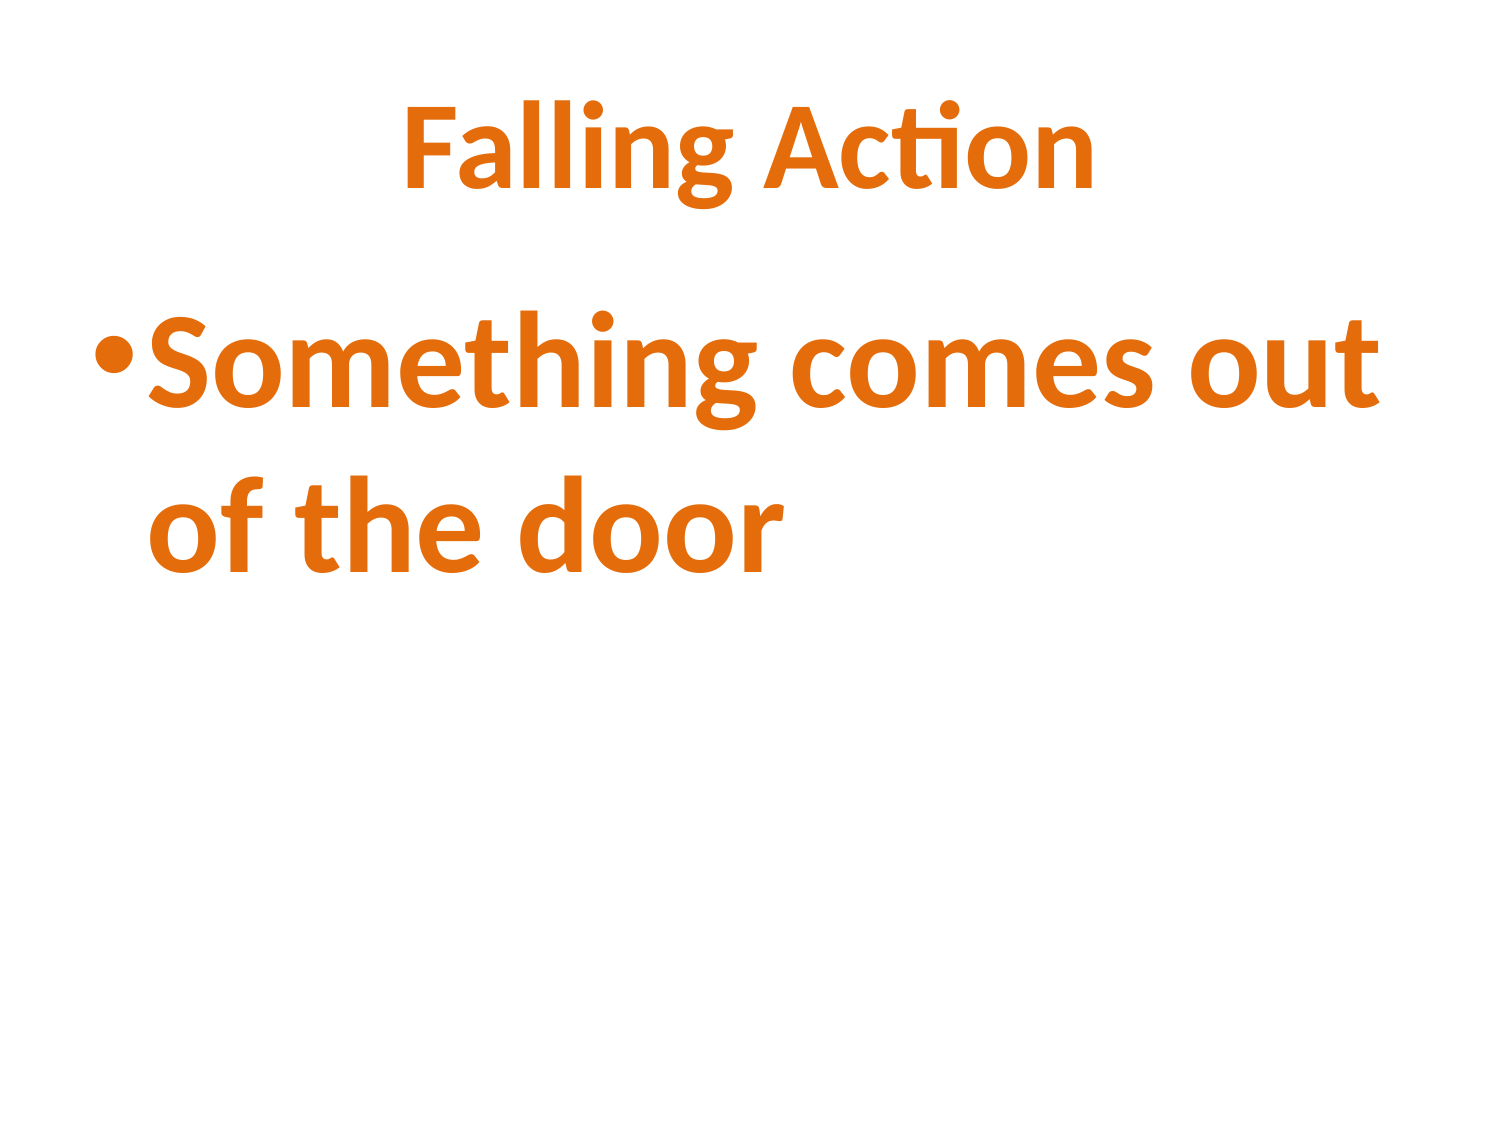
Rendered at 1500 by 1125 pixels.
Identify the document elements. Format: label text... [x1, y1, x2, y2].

title Falling Action [75, 45, 1425, 233]
list Something comes out of the door [75, 262, 1425, 1005]
